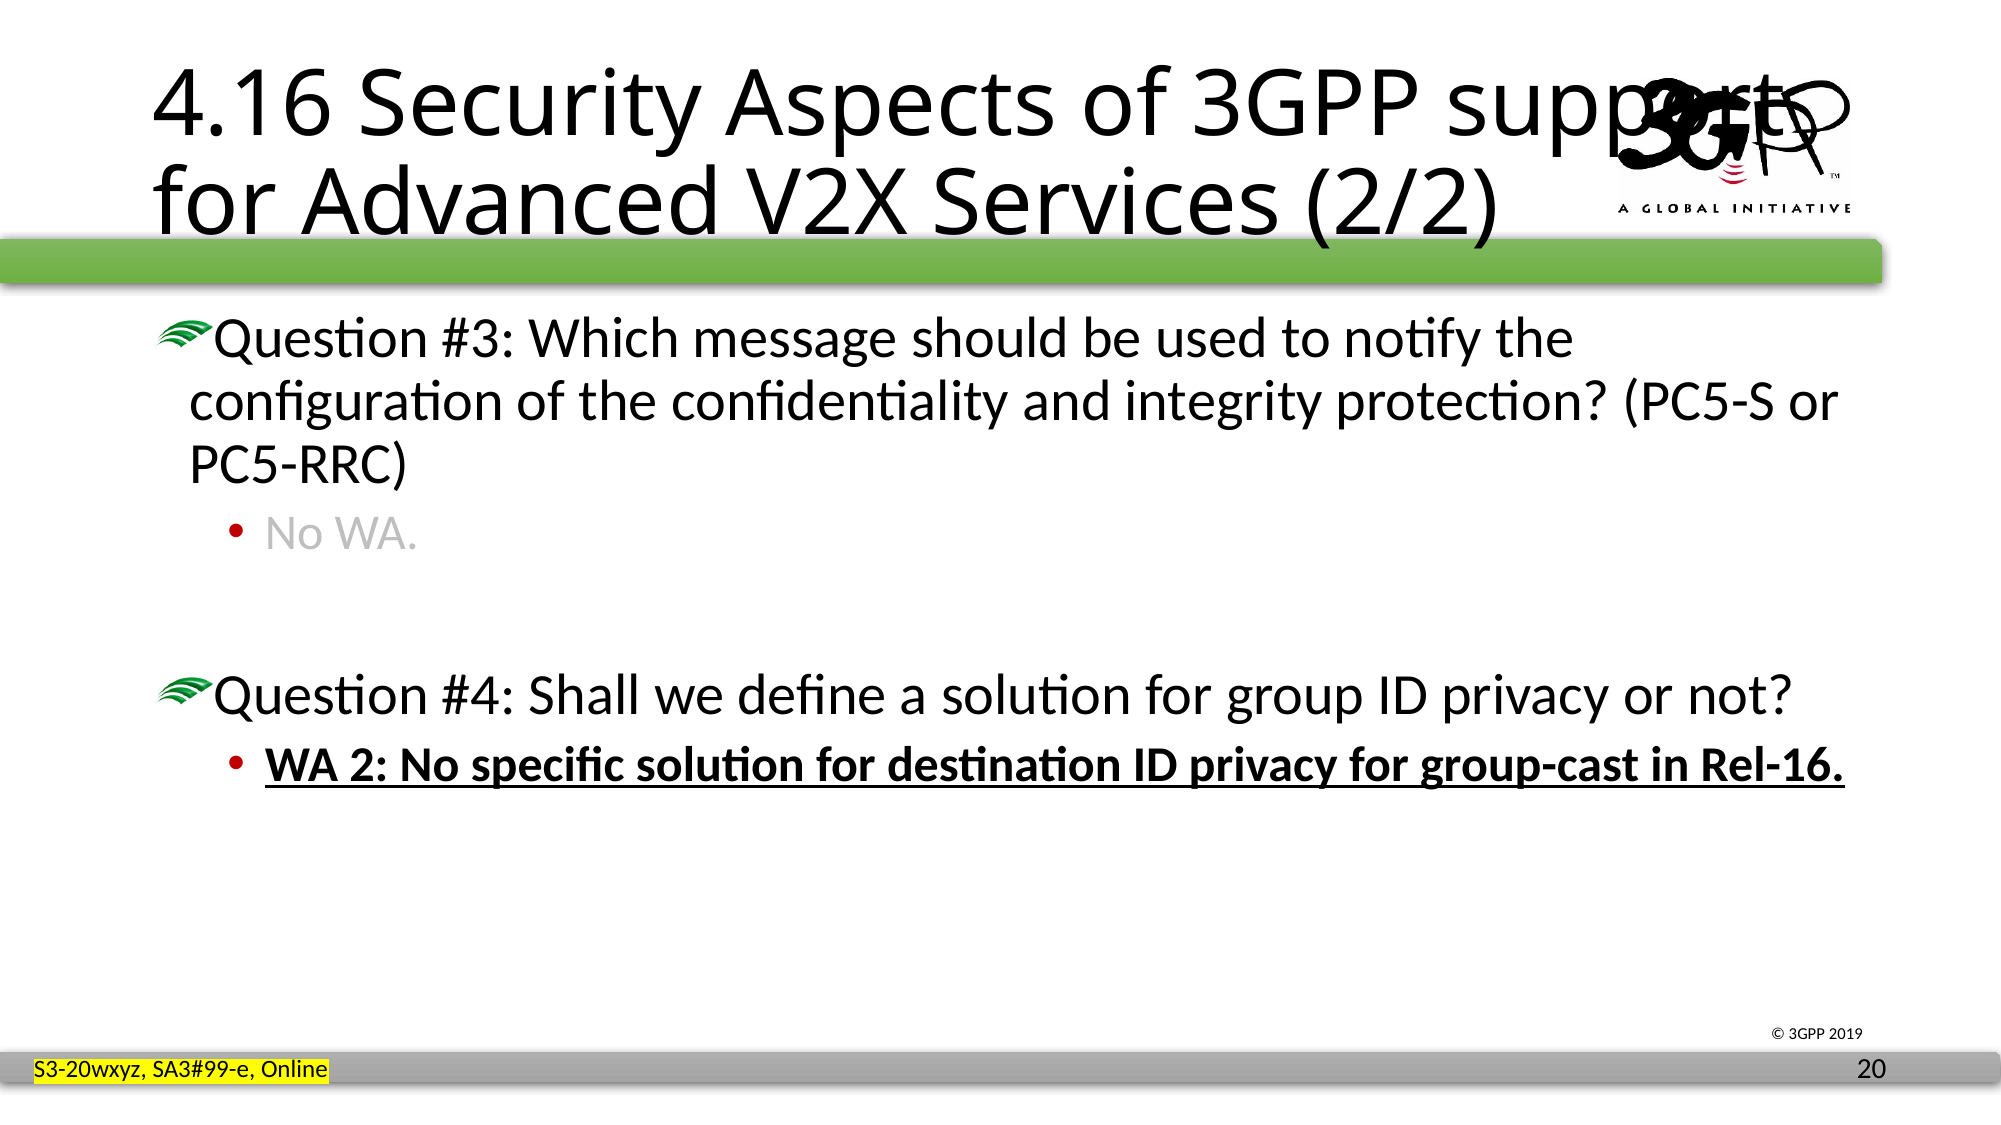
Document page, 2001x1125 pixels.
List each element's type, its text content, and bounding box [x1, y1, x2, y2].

picture [152, 314, 215, 356]
picture [152, 671, 215, 713]
list Question #3: Which message should be used to notify the configuration of the confidentiality and integrity protection? (PC5-S or PC5-RRC) No WA. Question #4: Shall we define a solution for group ID privacy or not? WA 2: No specific solution for destination ID privacy for group-cast in Rel-16. [137, 299, 1863, 1014]
title 4.16 Security Aspects of 3GPP support for Advanced V2X Services (2/2) [137, 46, 1863, 264]
